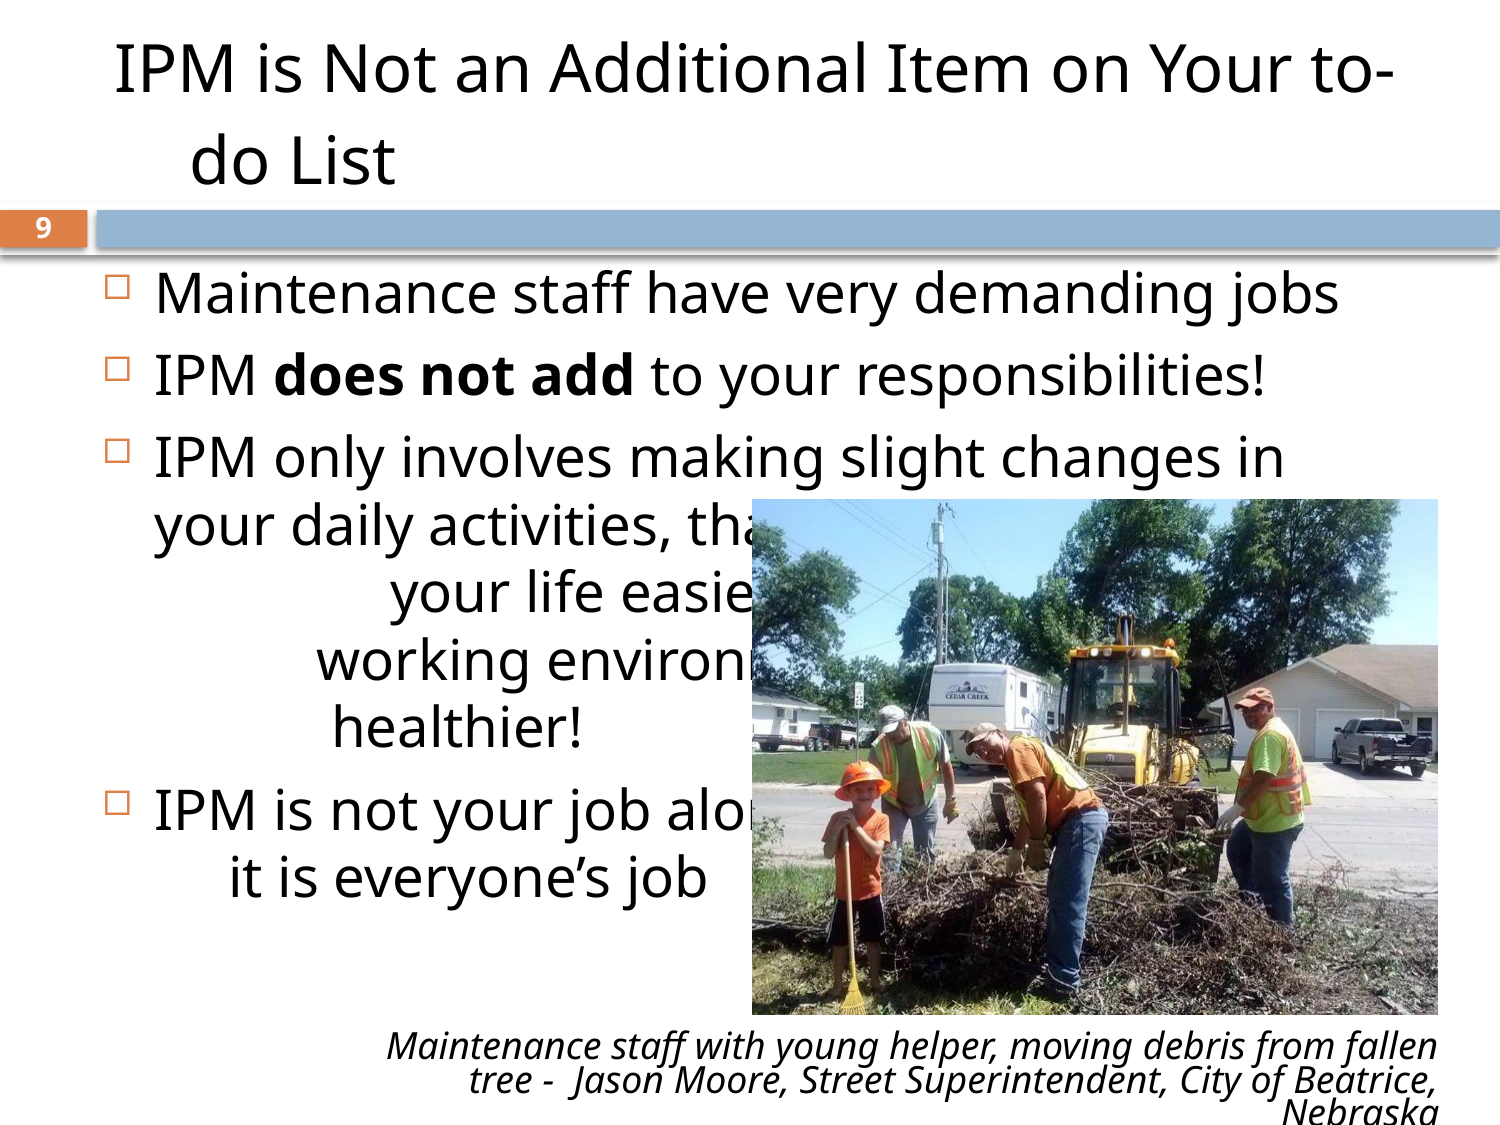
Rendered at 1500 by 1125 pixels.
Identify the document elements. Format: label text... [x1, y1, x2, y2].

list Maintenance staff have very demanding jobs IPM does not add to your responsibilities! IPM only involves making slight changes in your daily activities, that will make your life easier and your working environment healthier! IPM is not your job alone, it is everyone’s job [87, 249, 1413, 1083]
text_box IPM is Not an Additional Item on Your to-do List [99, 0, 1488, 213]
picture [751, 499, 1439, 1015]
slide_number 9 [0, 208, 88, 249]
text_box Maintenance staff with young helper, moving debris from fallen tree - Jason Moore, Street Superintendent, City of Beatrice, Nebraska [350, 1026, 1455, 1097]
